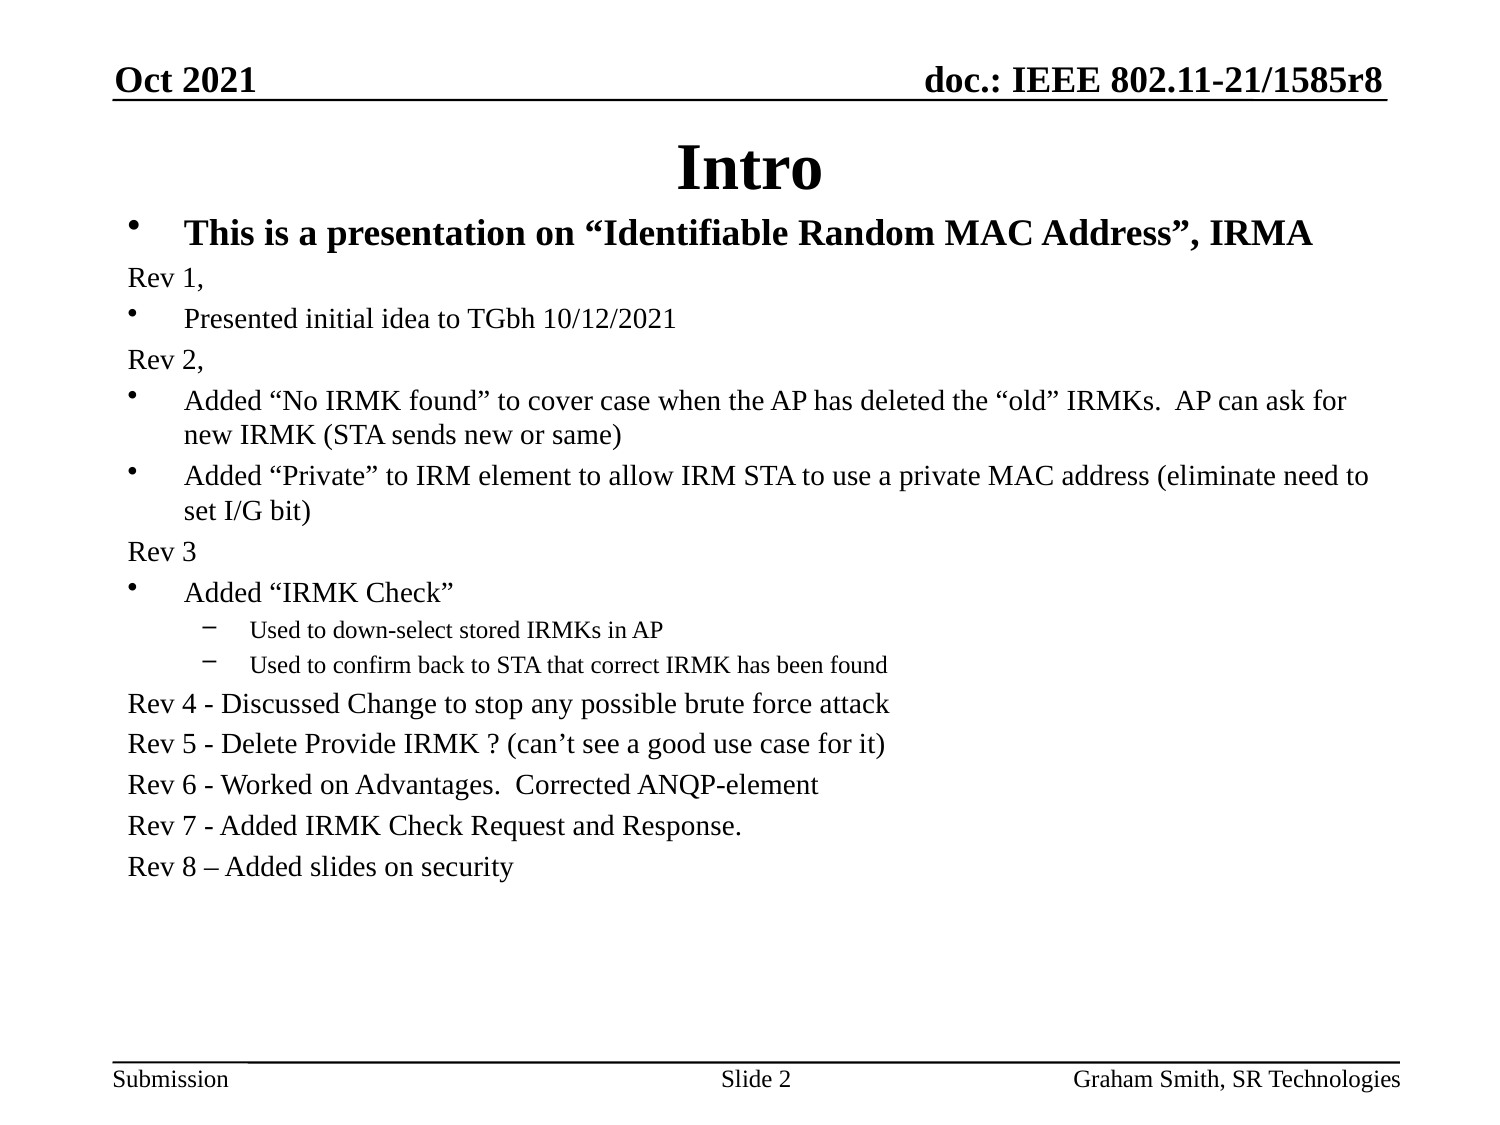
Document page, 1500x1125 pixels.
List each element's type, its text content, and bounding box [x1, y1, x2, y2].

title Intro [112, 112, 1388, 213]
footer Graham Smith, SR Technologies [1069, 1061, 1402, 1093]
list This is a presentation on “Identifiable Random MAC Address”, IRMA Rev 1, Presented initial idea to TGbh 10/12/2021 Rev 2, Added “No IRMK found” to cover case when the AP has deleted the “old” IRMKs. AP can ask for new IRMK (STA sends new or same) Added “Private” to IRM element to allow IRM STA to use a private MAC address (eliminate need to set I/G bit) Rev 3 Added “IRMK Check” Used to down-select stored IRMKs in AP Used to confirm back to STA that correct IRMK has been found Rev 4 - Discussed Change to stop any possible brute force attack Rev 5 - Delete Provide IRMK ? (can’t see a good use case for it) Rev 6 - Worked on Advantages. Corrected ANQP-element Rev 7 - Added IRMK Check Request and Response. Rev 8 – Added slides on security [112, 213, 1388, 1013]
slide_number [114, 54, 259, 101]
slide_number Slide 2 [712, 1061, 800, 1093]
